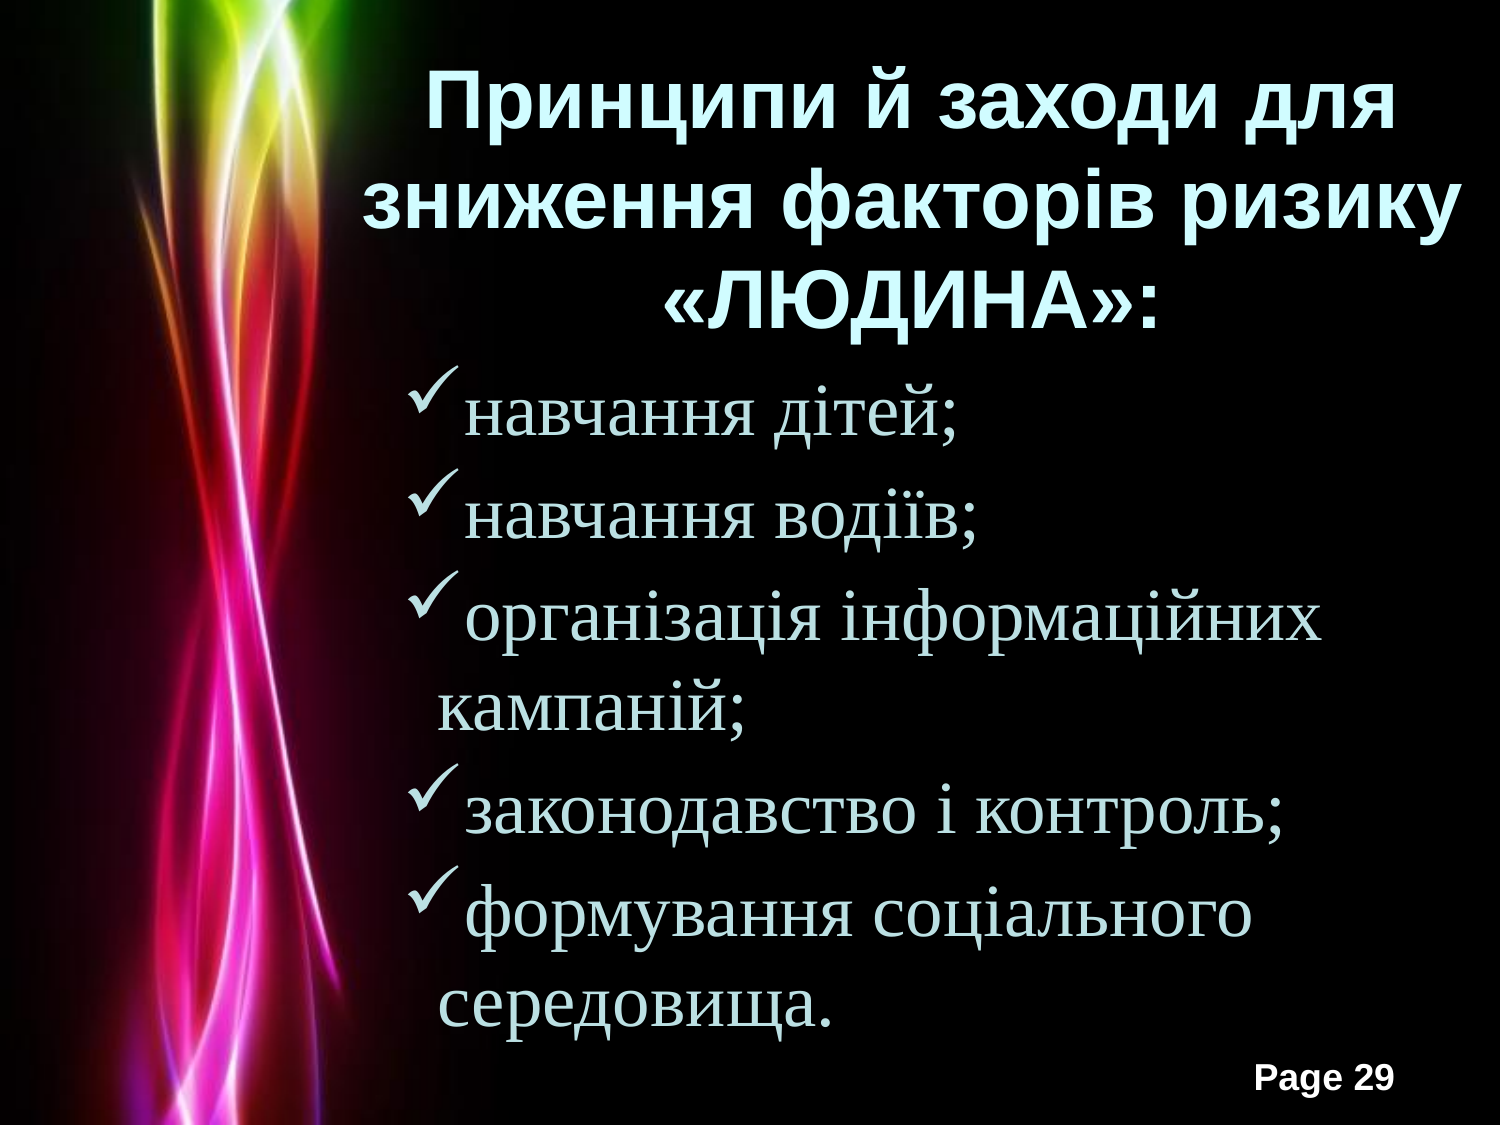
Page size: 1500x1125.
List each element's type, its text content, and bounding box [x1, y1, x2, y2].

text_box навчання дітей; навчання водіїв; організація інформаційних кампаній; законодавство і контроль; формування соціального середовища. [387, 353, 1438, 1049]
text_box Принципи й заходи для зниження факторів ризику «ЛЮДИНА»: [324, 37, 1500, 353]
picture [0, 0, 1500, 1125]
